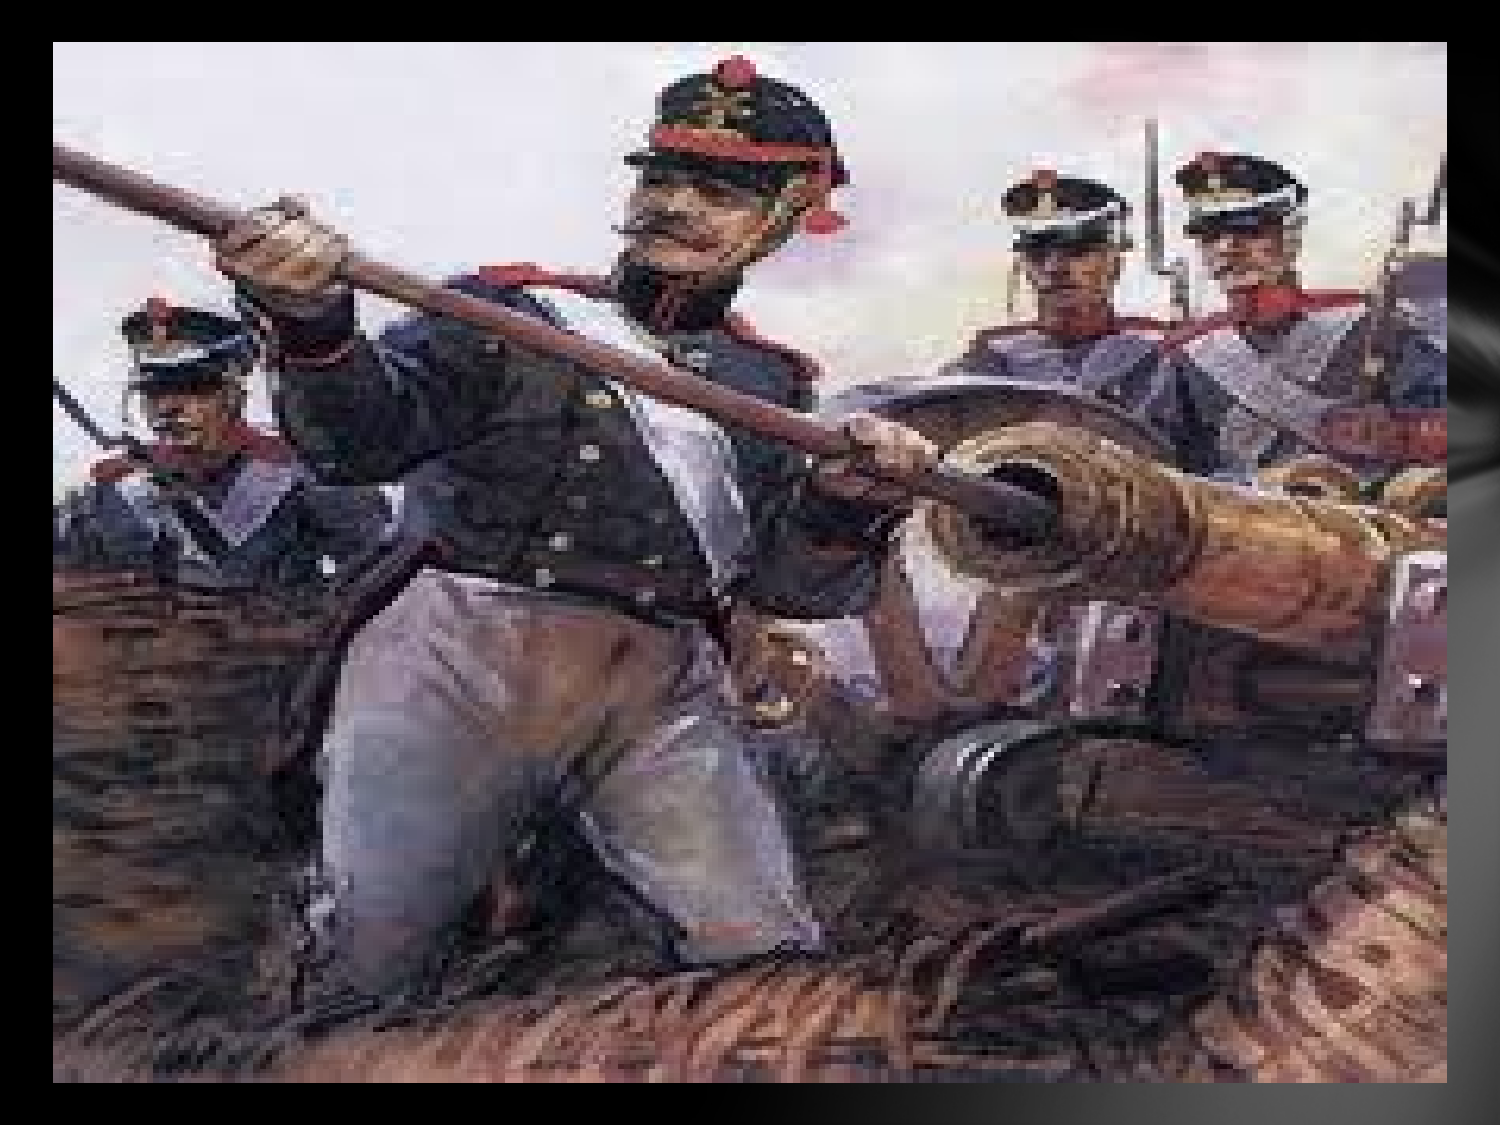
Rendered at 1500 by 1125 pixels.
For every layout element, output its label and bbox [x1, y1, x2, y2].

list [52, 42, 1448, 1083]
